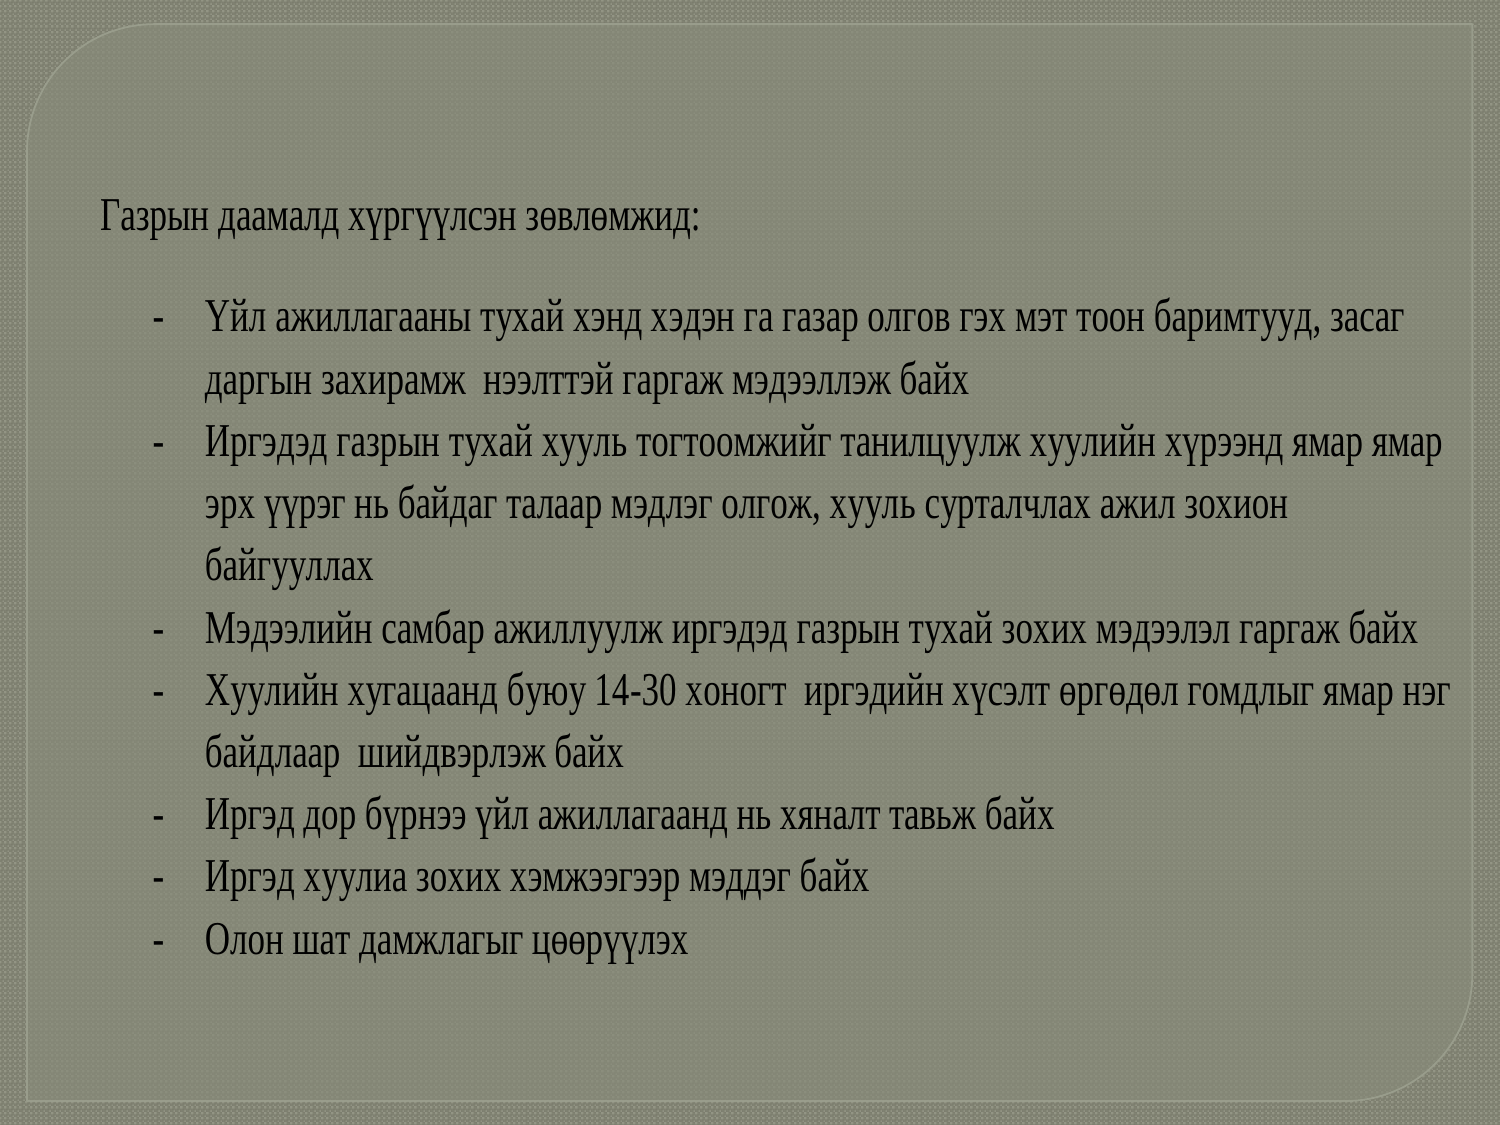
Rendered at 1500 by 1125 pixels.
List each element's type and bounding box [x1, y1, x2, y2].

picture [99, 187, 1468, 1013]
